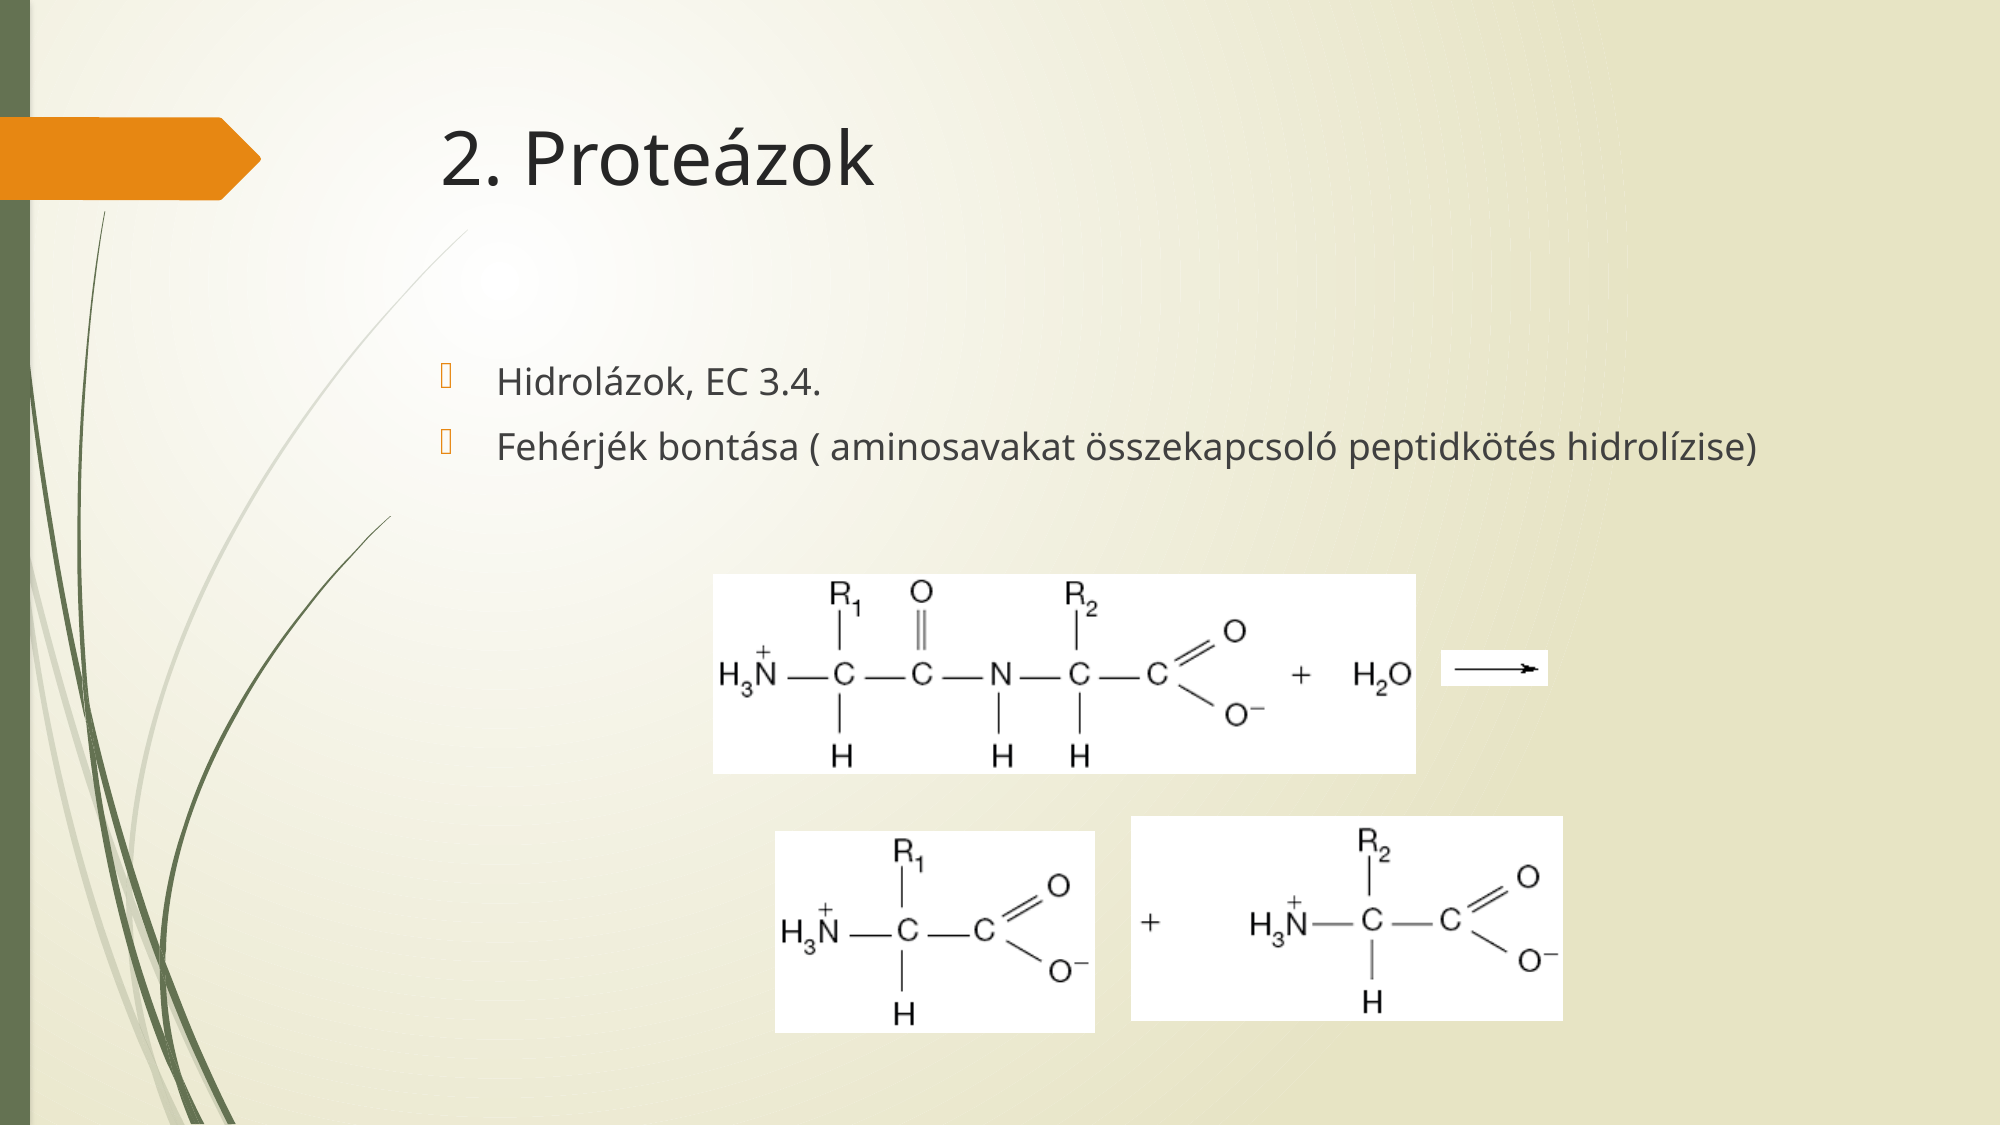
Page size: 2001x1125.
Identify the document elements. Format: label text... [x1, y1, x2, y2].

title 2. Proteázok [425, 102, 1888, 313]
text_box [713, 574, 1563, 1034]
list Hidrolázok, EC 3.4. Fehérjék bontása ( aminosavakat összekapcsoló peptidkötés hidrolízise) [424, 350, 1888, 970]
